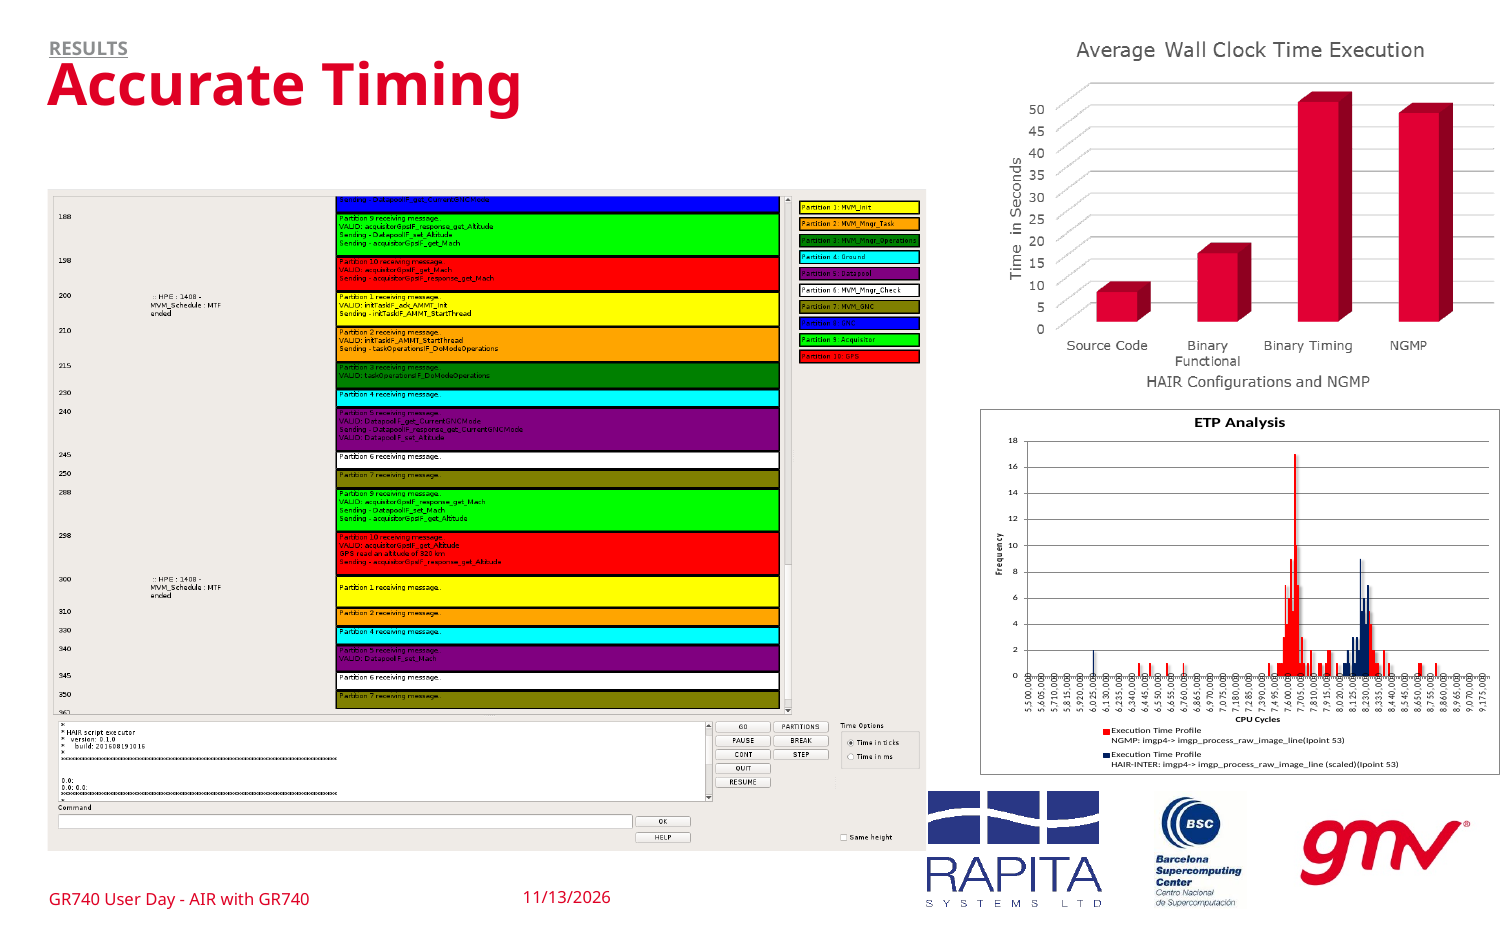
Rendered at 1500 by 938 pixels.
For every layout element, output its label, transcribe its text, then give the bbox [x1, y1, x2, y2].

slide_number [522, 869, 643, 908]
picture [47, 189, 1102, 910]
title Accurate Timing [47, 51, 972, 131]
picture [1272, 787, 1498, 927]
text_box RESULTS [48, 26, 472, 60]
footer GR740 User Day - AIR with GR740 [48, 871, 462, 910]
picture [1154, 791, 1247, 909]
picture [977, 26, 1500, 775]
